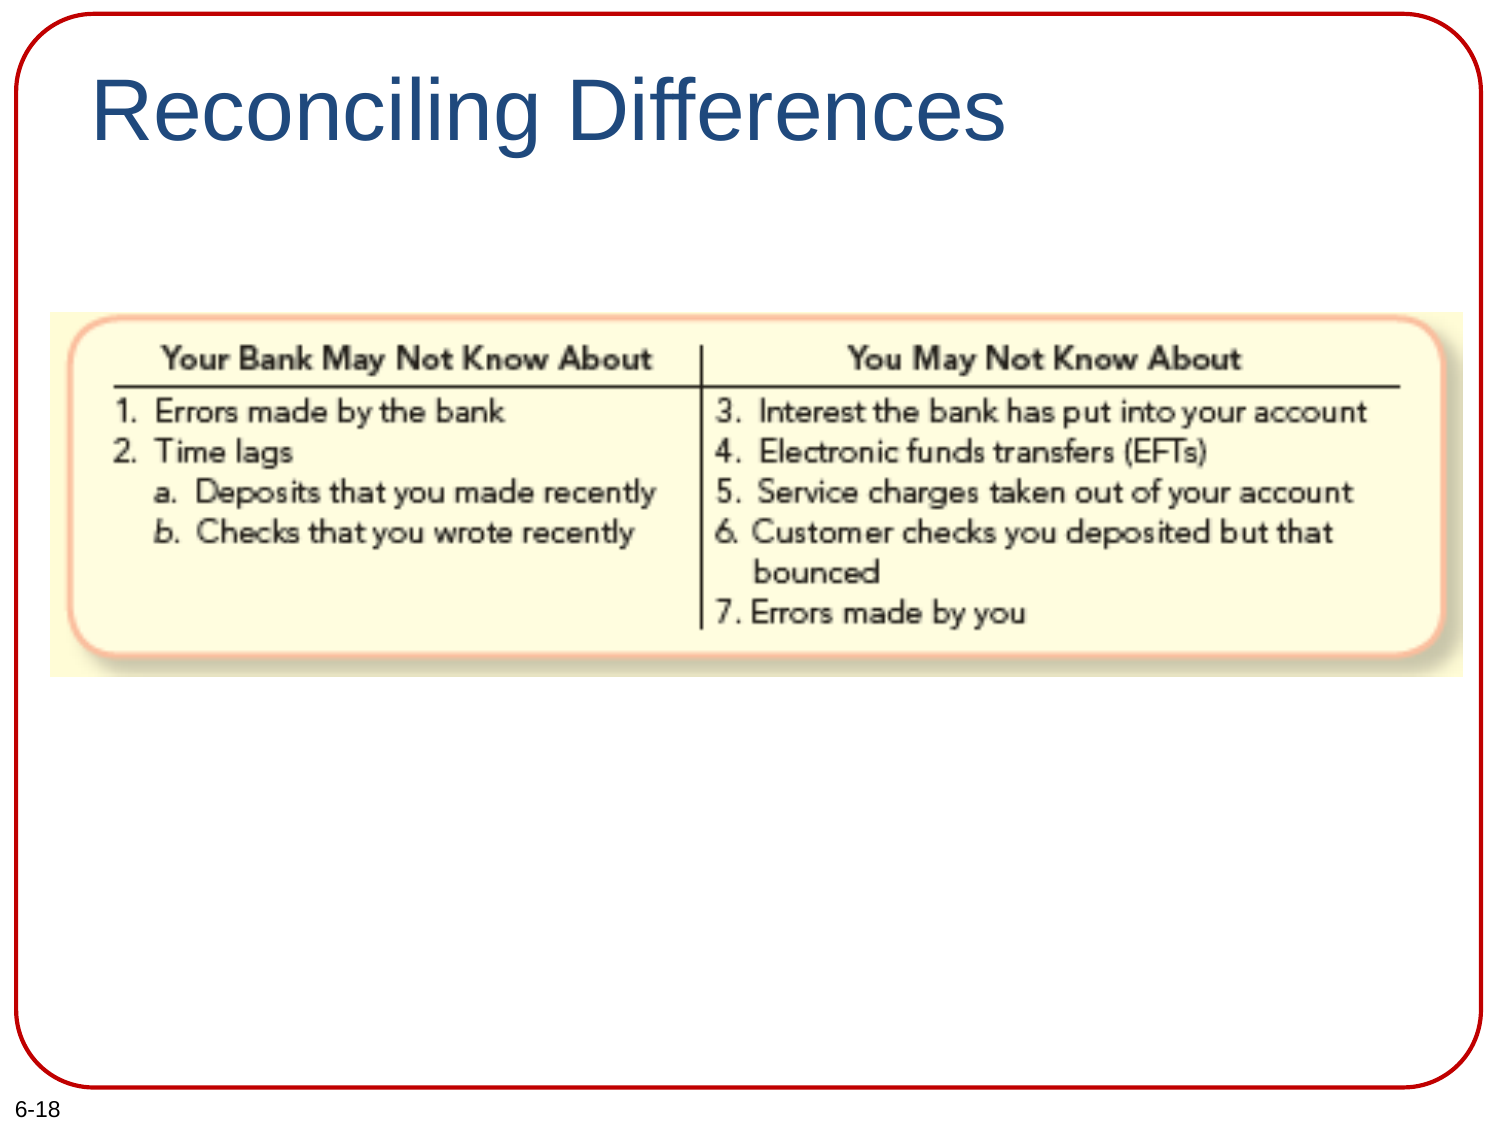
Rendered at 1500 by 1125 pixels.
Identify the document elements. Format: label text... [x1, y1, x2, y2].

title Reconciling Differences [74, 45, 1426, 233]
picture [49, 312, 1463, 677]
